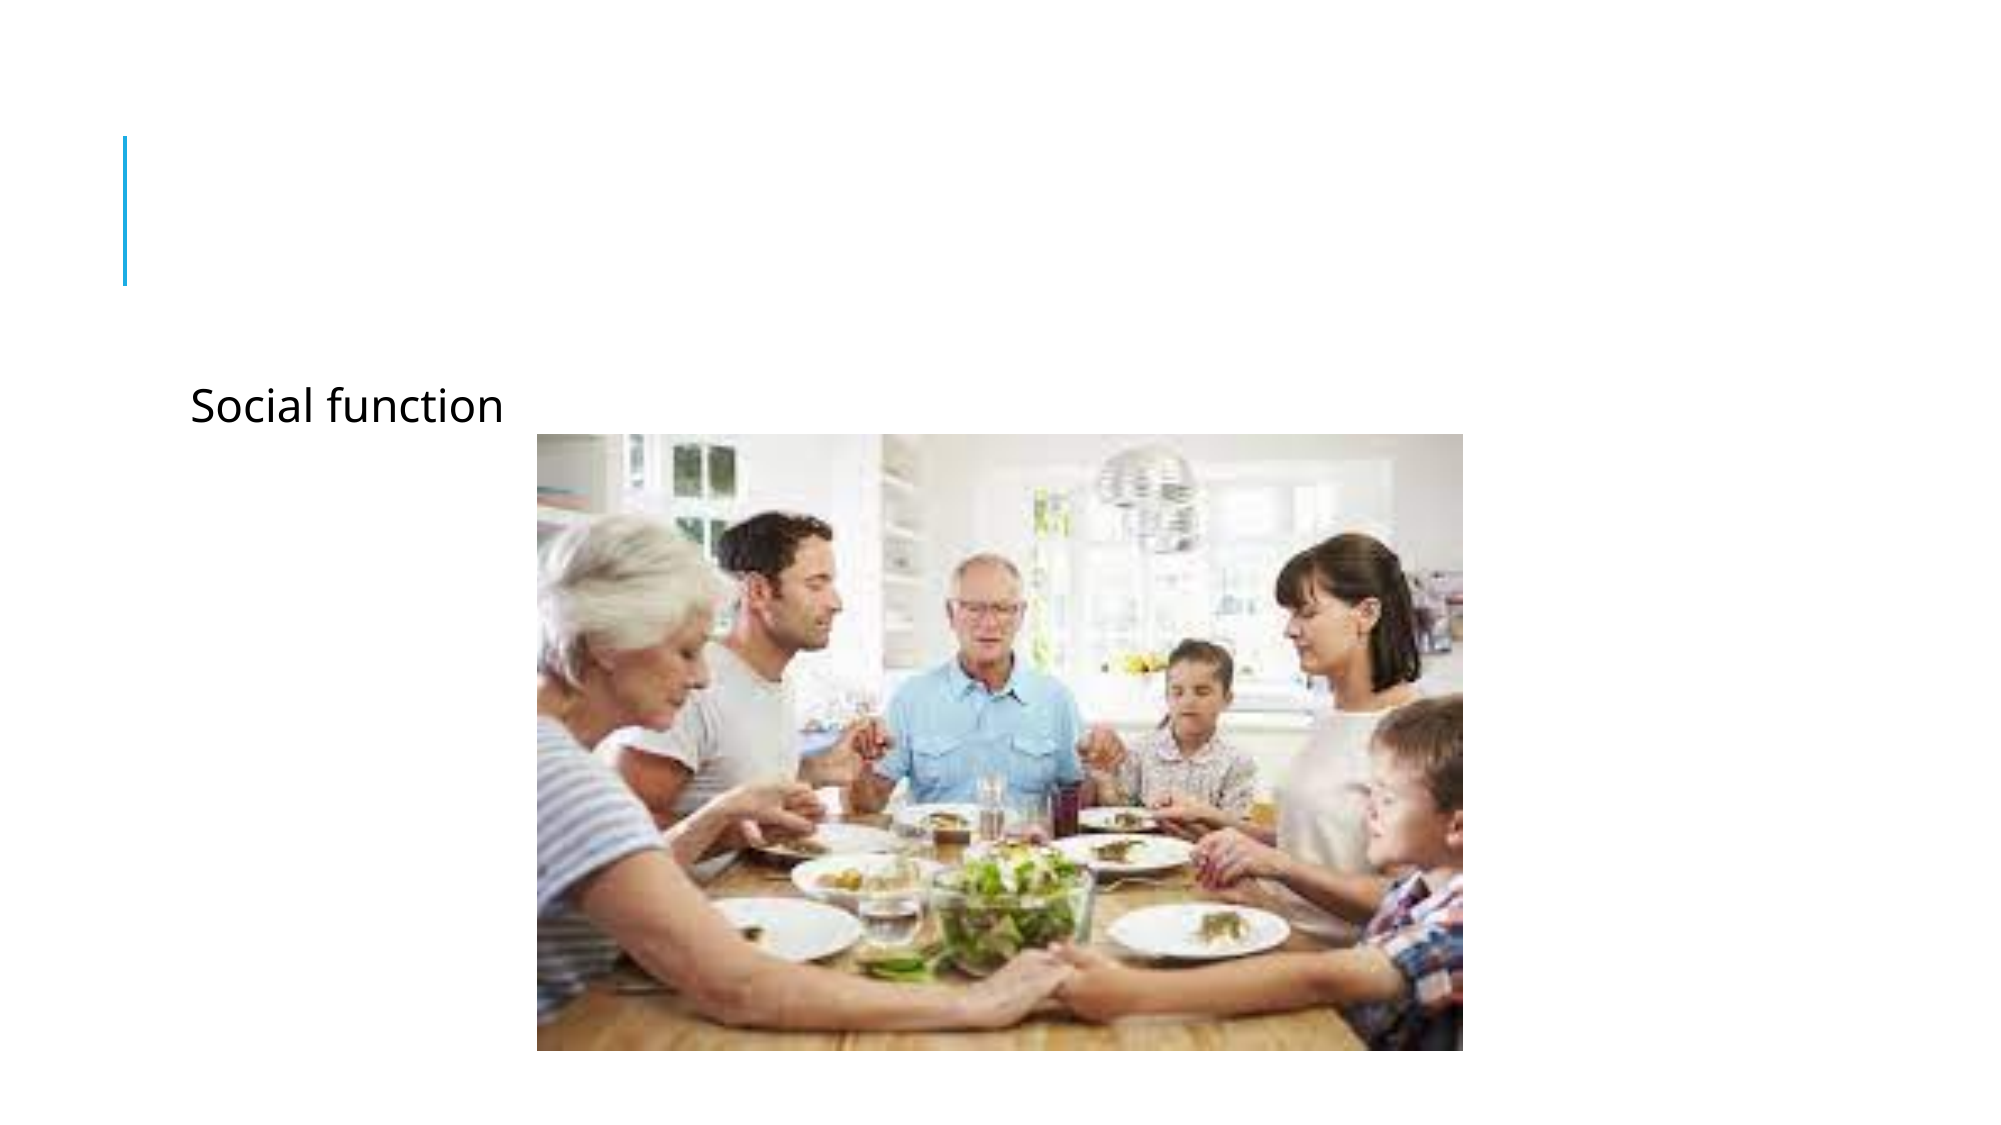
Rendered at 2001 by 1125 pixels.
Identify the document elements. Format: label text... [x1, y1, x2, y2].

list Social function [168, 375, 1763, 1035]
picture [537, 434, 1463, 1051]
